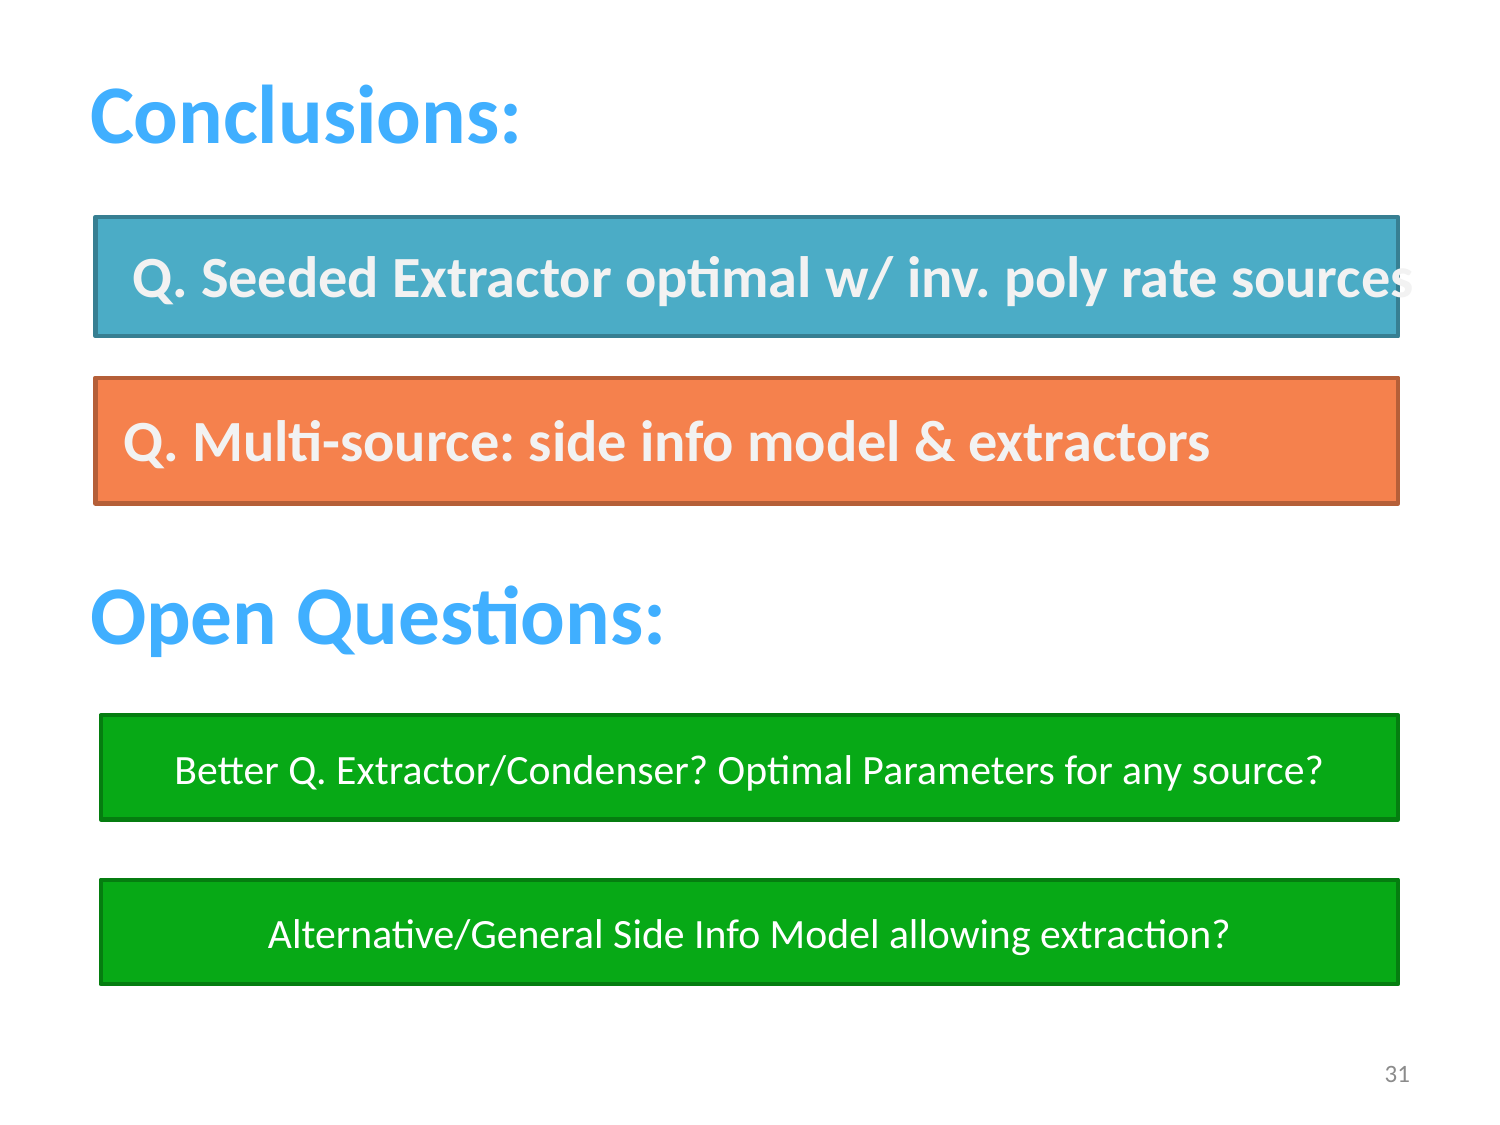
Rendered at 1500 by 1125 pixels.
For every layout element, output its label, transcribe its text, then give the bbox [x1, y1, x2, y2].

text_box Open Questions: [74, 546, 1425, 677]
text_box Better Q. Extractor/Condenser? Optimal Parameters for any source? [99, 713, 1400, 822]
text_box Alternative/General Side Info Model allowing extraction? [99, 878, 1400, 986]
slide_number 31 [1074, 1042, 1425, 1103]
text_box [93, 215, 1400, 338]
text_box Q. Multi-source: side info model & extractors [108, 396, 1227, 481]
title Conclusions: [75, 45, 1425, 175]
text_box [93, 376, 1400, 506]
text_box Q. Seeded Extractor optimal w/ inv. poly rate sources [117, 231, 1430, 317]
